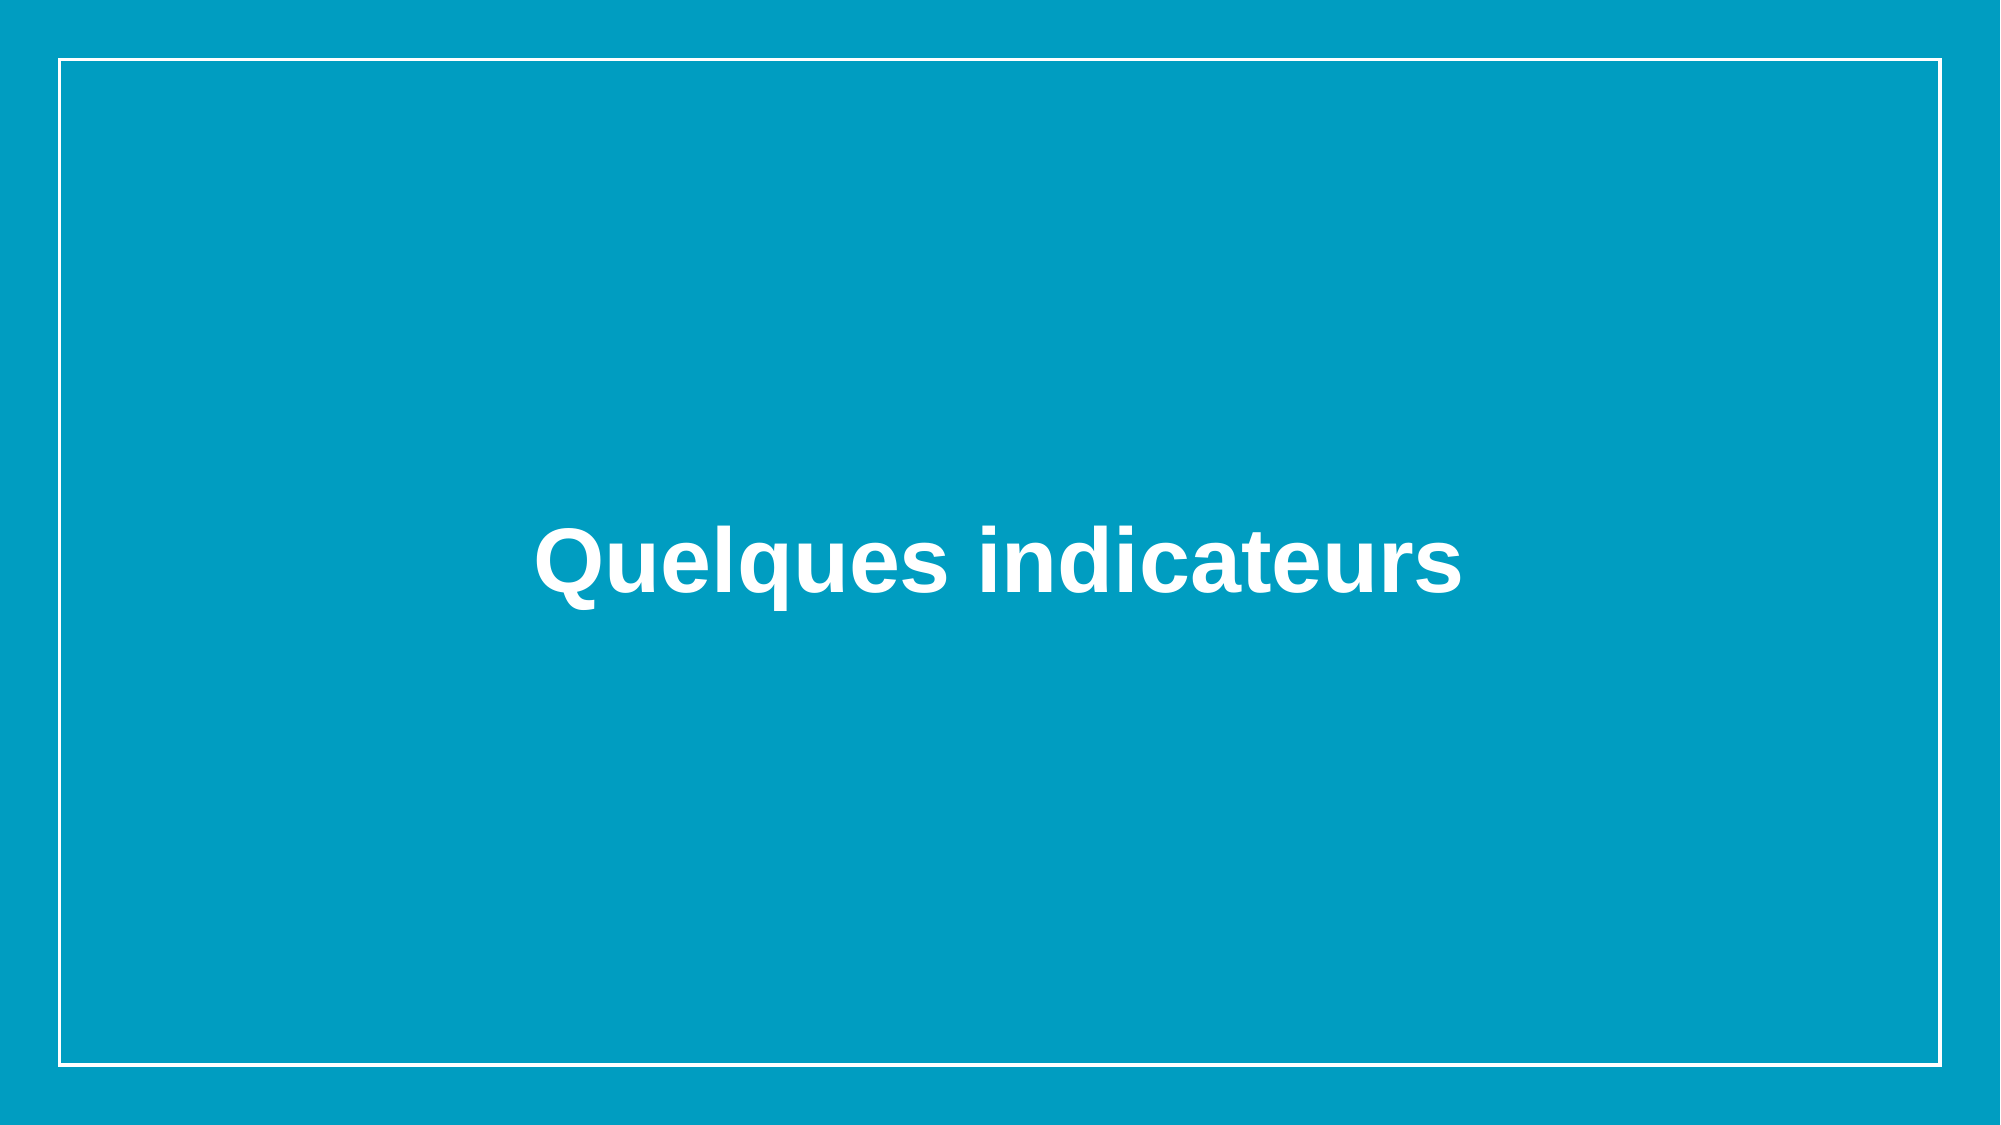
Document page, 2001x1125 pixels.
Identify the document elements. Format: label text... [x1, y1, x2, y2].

text_box Quelques indicateurs [313, 491, 1687, 634]
